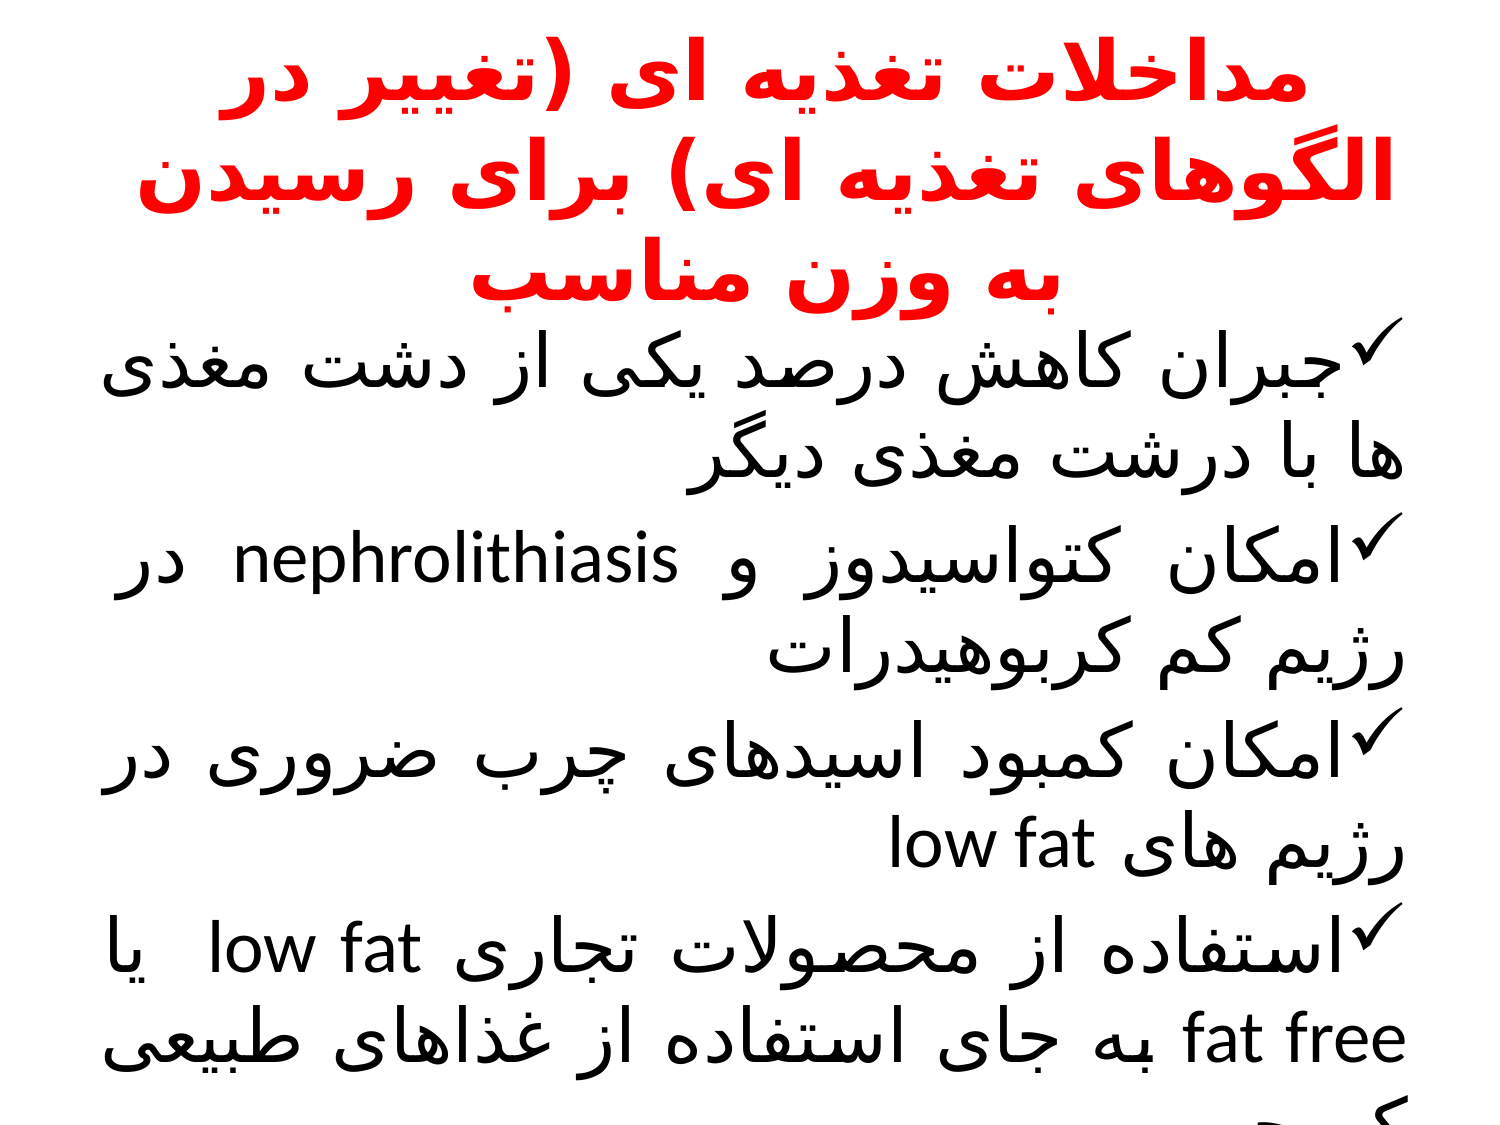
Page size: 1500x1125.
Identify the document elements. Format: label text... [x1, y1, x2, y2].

subtitle جبران کاهش درصد یکی از دشت مغذی ها با درشت مغذی دیگر امکان کتواسیدوز و nephrolithiasis در رژیم کم کربوهیدرات امکان کمبود اسیدهای چرب ضروری در رژیم های low fat استفاده از محصولات تجاری low fat یا fat free به جای استفاده از غذاهای طبیعی کم چرب [82, 304, 1424, 902]
title مداخلات تغذیه ای (تغییر در الگوهای تغذیه ای) برای رسیدن به وزن مناسب [82, 46, 1454, 288]
